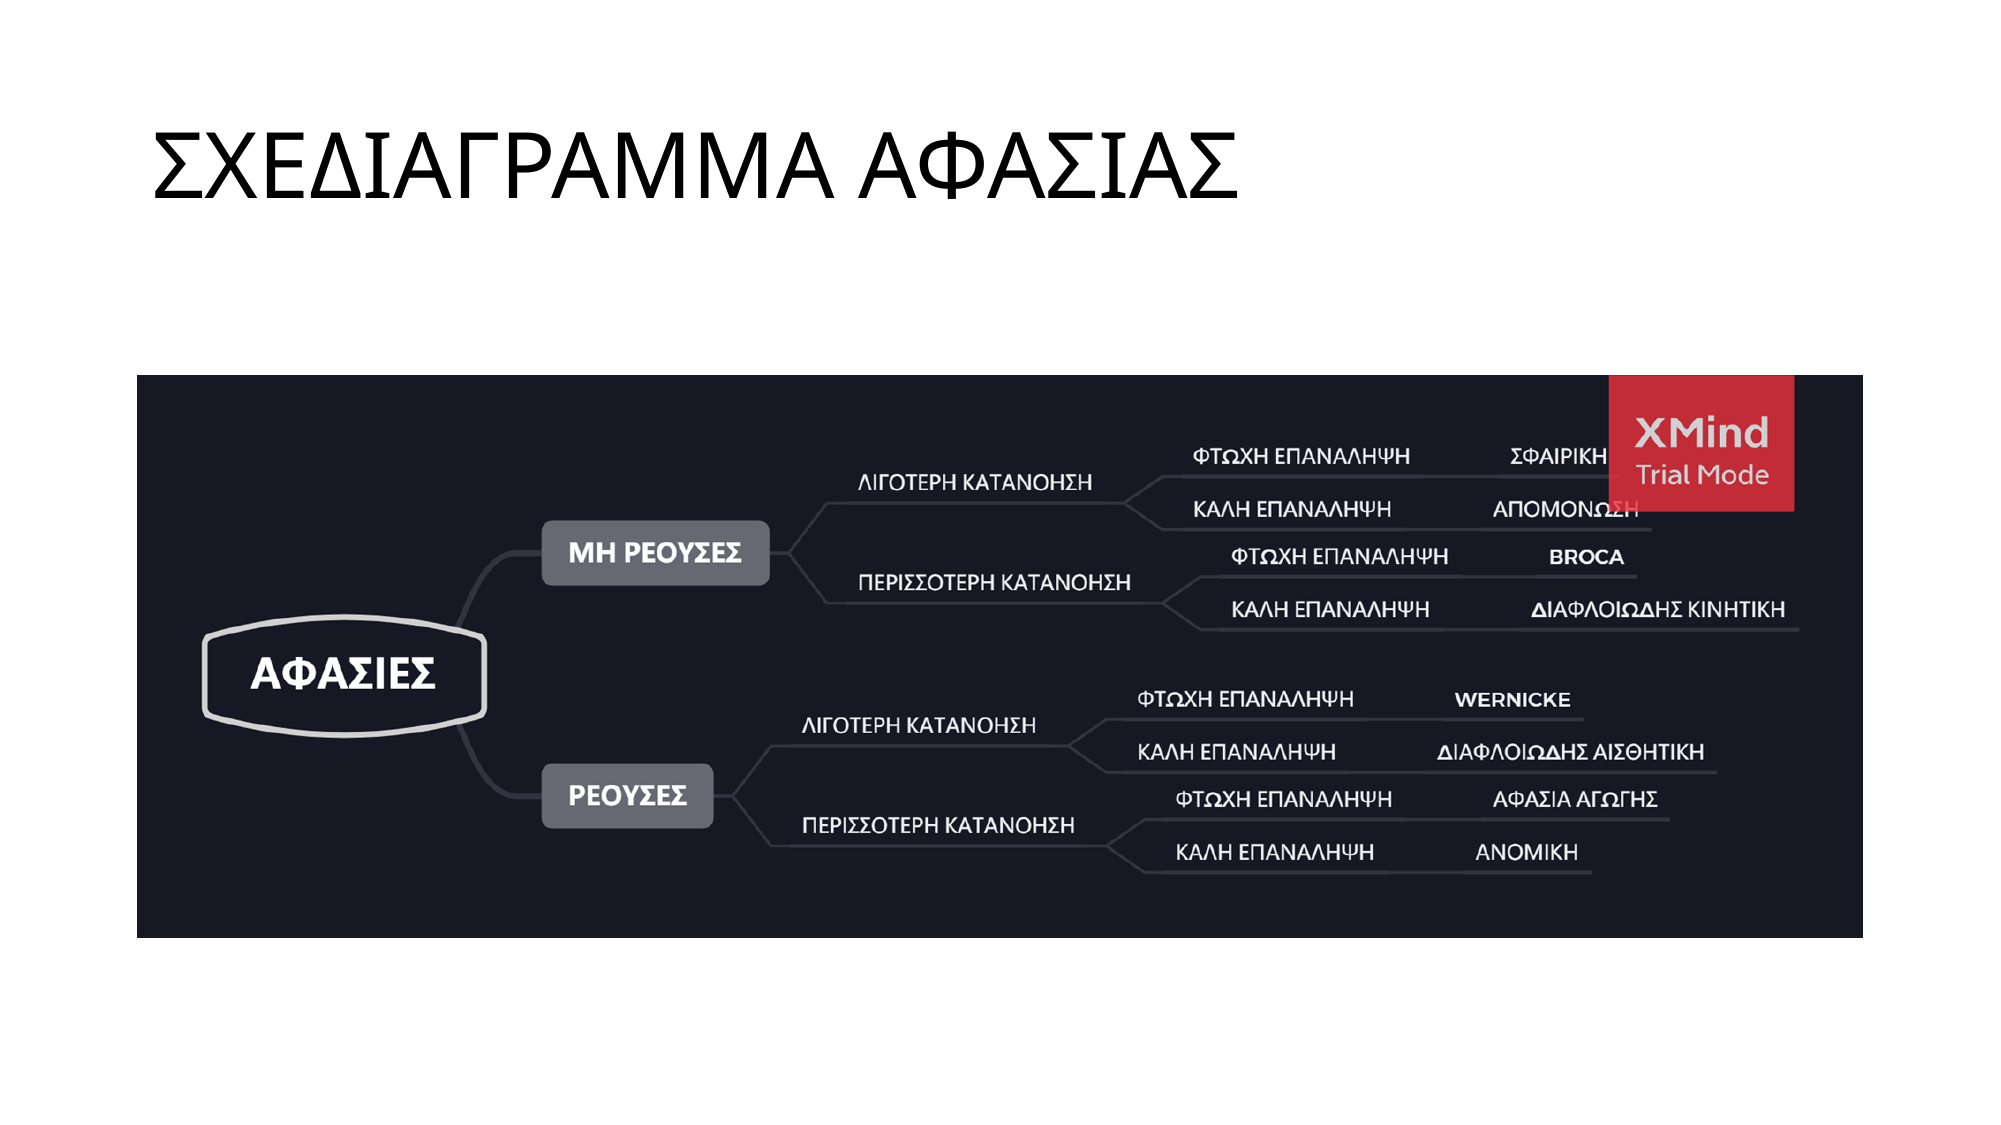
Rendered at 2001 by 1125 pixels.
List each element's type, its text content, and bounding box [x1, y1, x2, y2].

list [137, 375, 1863, 938]
title ΣΧΕΔΙΑΓΡΑΜΜΑ ΑΦΑΣΙΑΣ [137, 59, 1863, 278]
